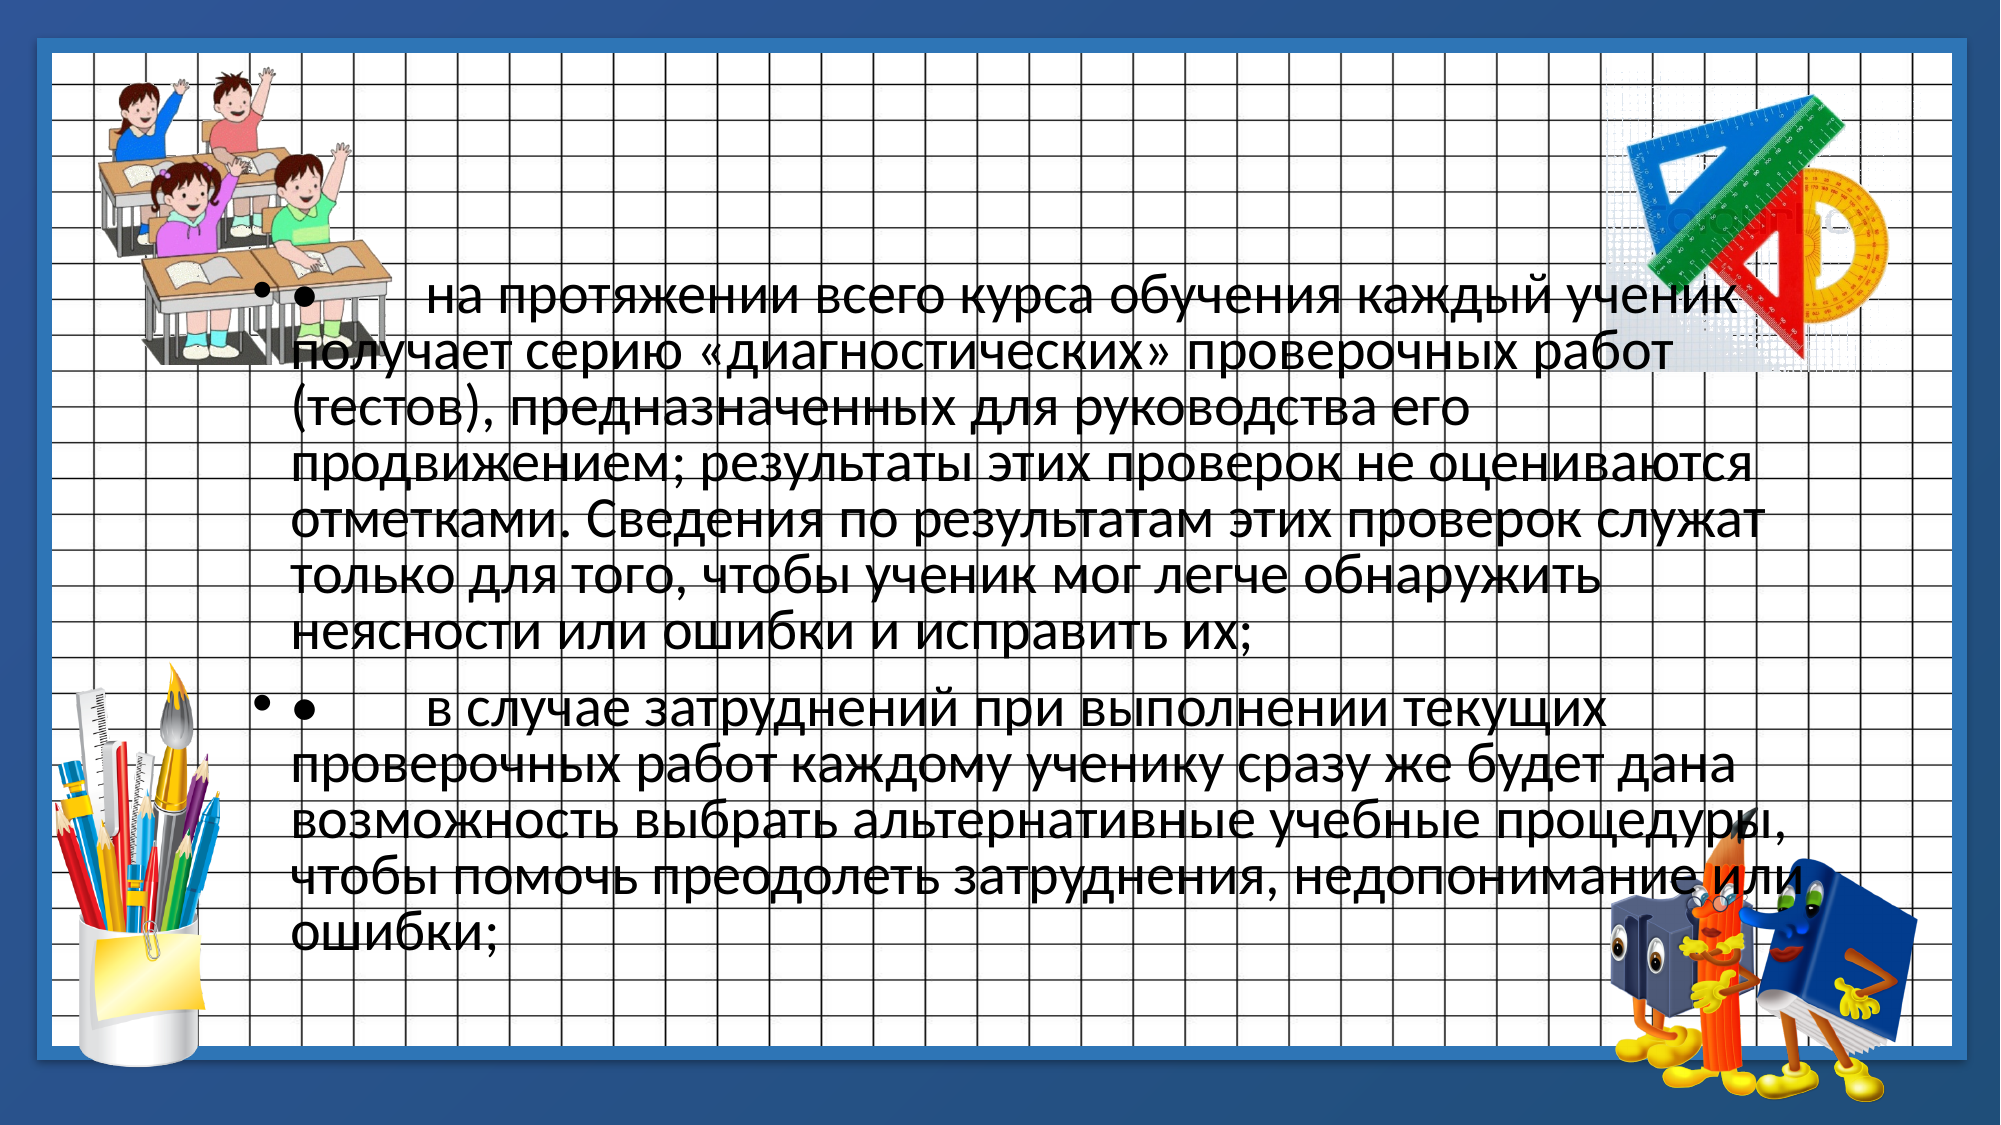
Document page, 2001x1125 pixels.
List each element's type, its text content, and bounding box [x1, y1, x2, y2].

list • на протяжении всего курса обучения каждый ученик получает серию «диагностических» проверочных работ (тестов), предназначенных для руководства его продвижением; результаты этих проверок не оцениваются отметками. Сведения по результатам этих проверок служат только для того, чтобы ученик мог легче обнаружить неясности или ошибки и исправить их; • в случае затруднений при выполнении текущих проверочных работ каждому ученику сразу же будет дана возможность выбрать альтернативные учебные процедуры, чтобы помочь преодолеть затруднения, недопонимание или ошибки; [237, 261, 1863, 1014]
picture [52, 53, 1952, 1103]
